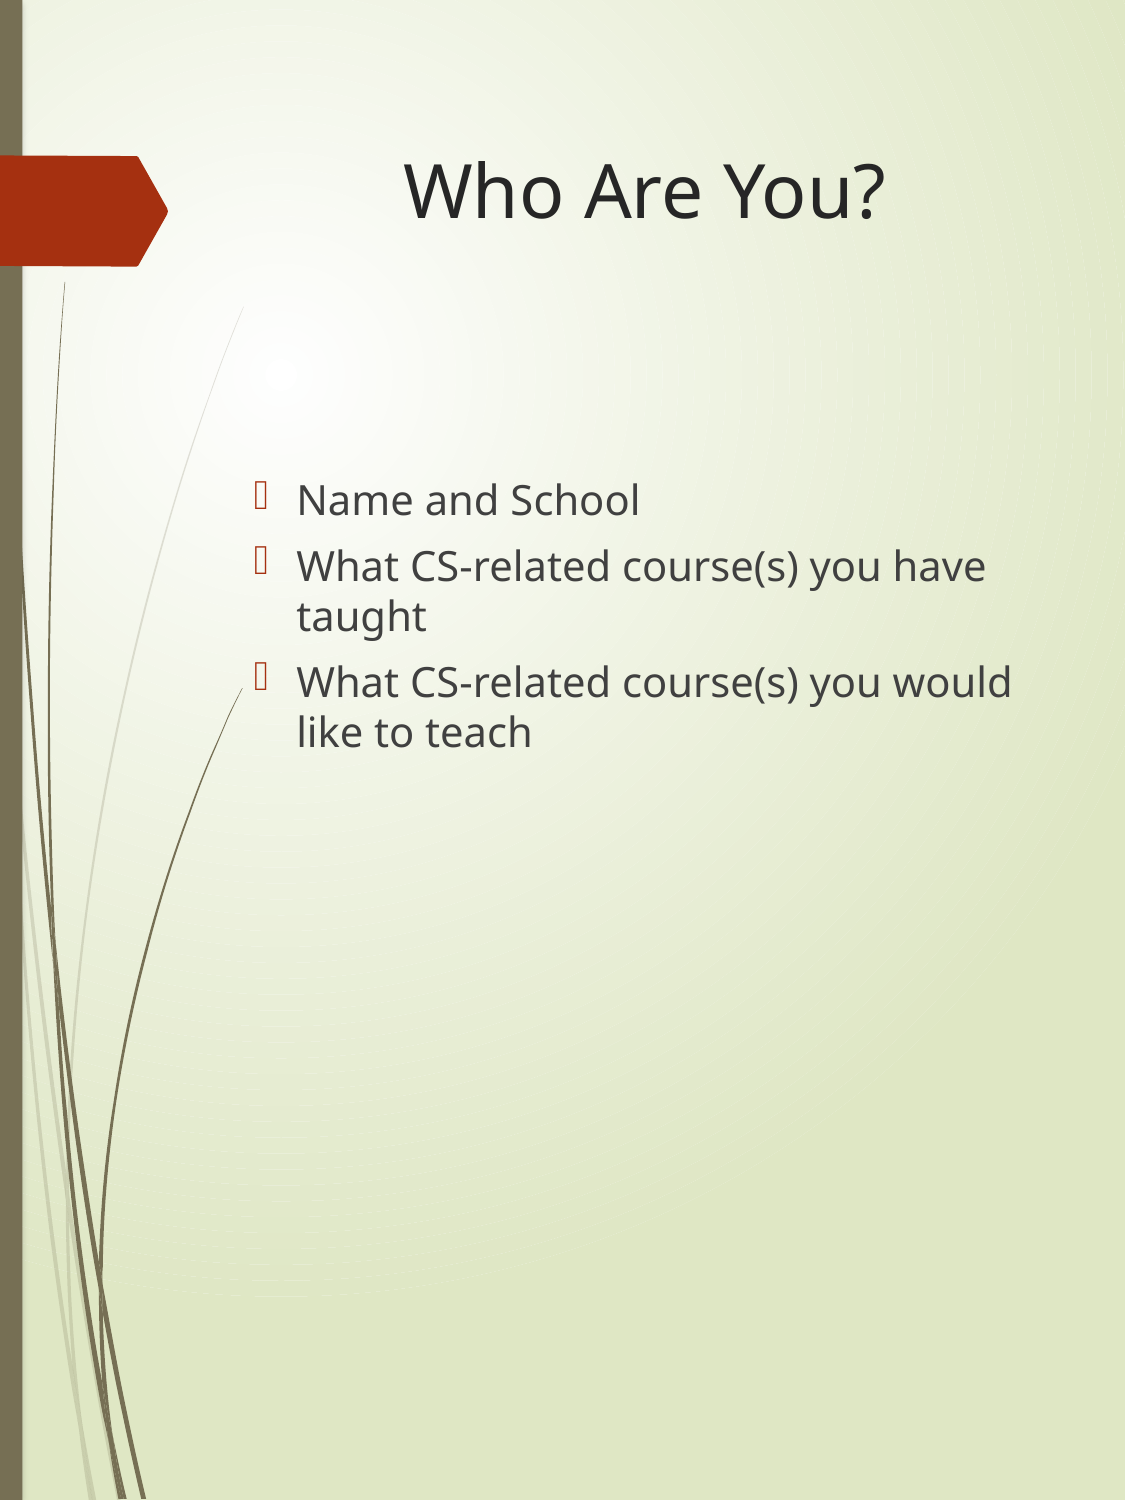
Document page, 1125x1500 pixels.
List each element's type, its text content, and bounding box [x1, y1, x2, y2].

list Name and School What CS-related course(s) you have taught What CS-related course(s) you would like to teach [238, 466, 1050, 1293]
title Who Are You? [239, 136, 1050, 417]
